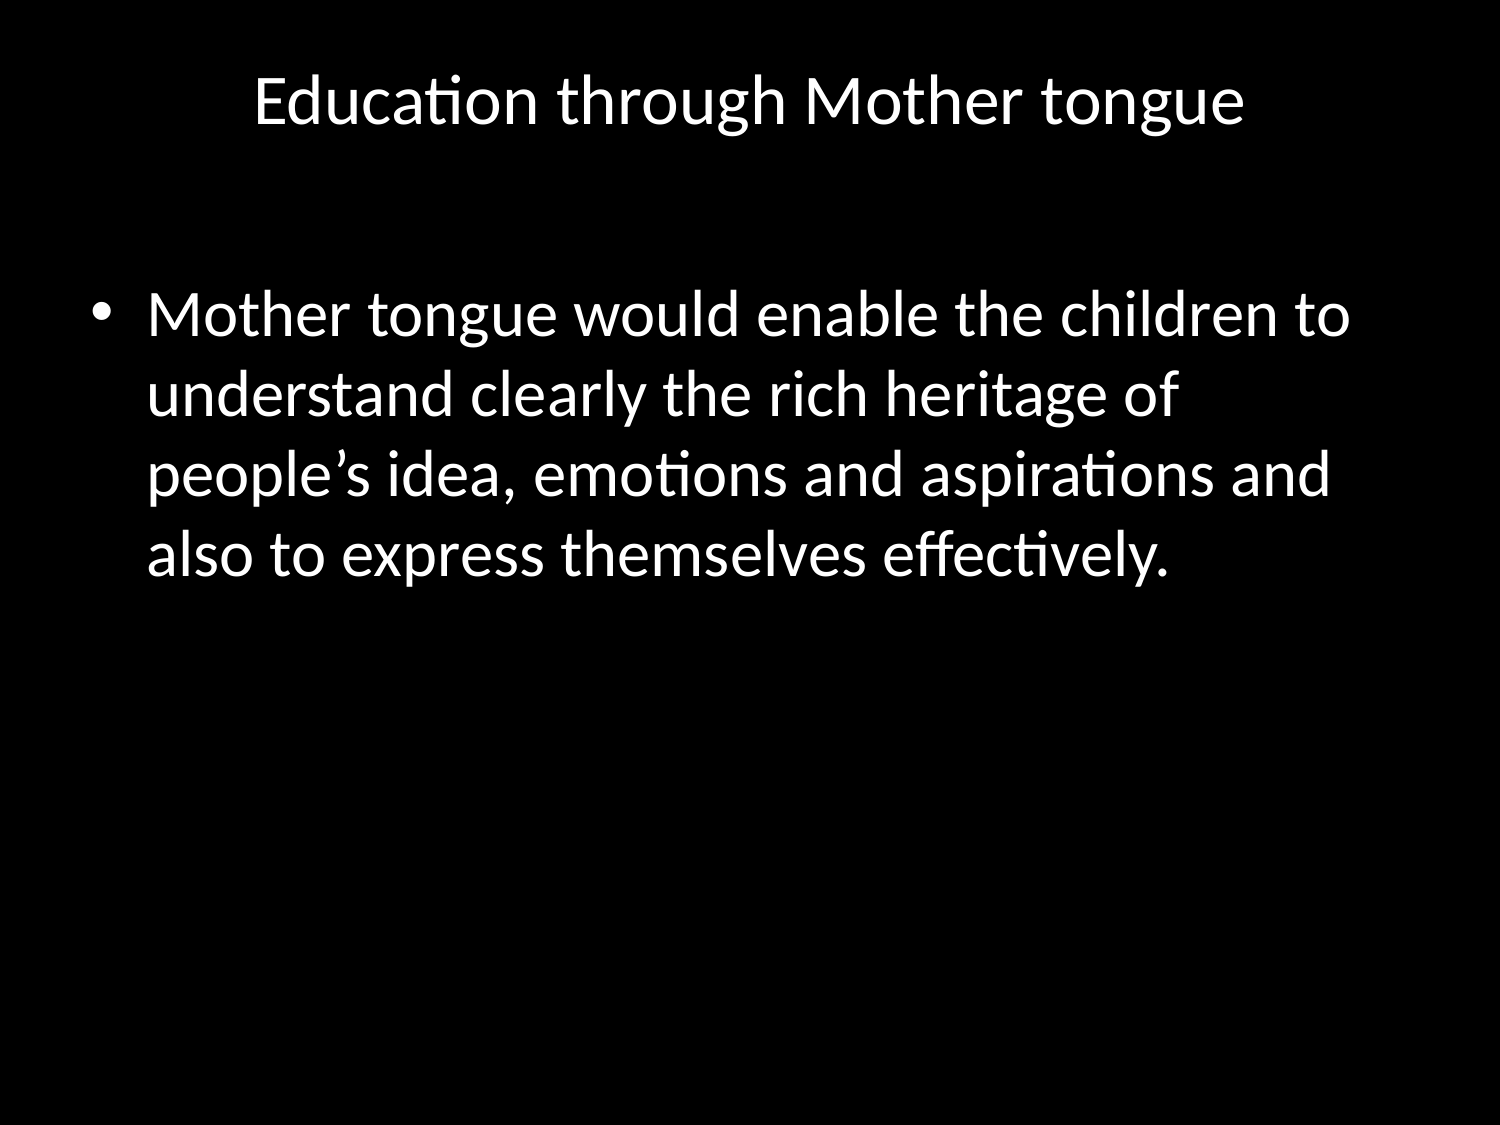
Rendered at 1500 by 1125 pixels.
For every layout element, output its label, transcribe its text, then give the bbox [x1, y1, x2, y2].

list Mother tongue would enable the children to understand clearly the rich heritage of people’s idea, emotions and aspirations and also to express themselves effectively. [75, 262, 1425, 1005]
title Education through Mother tongue [75, 45, 1425, 233]
